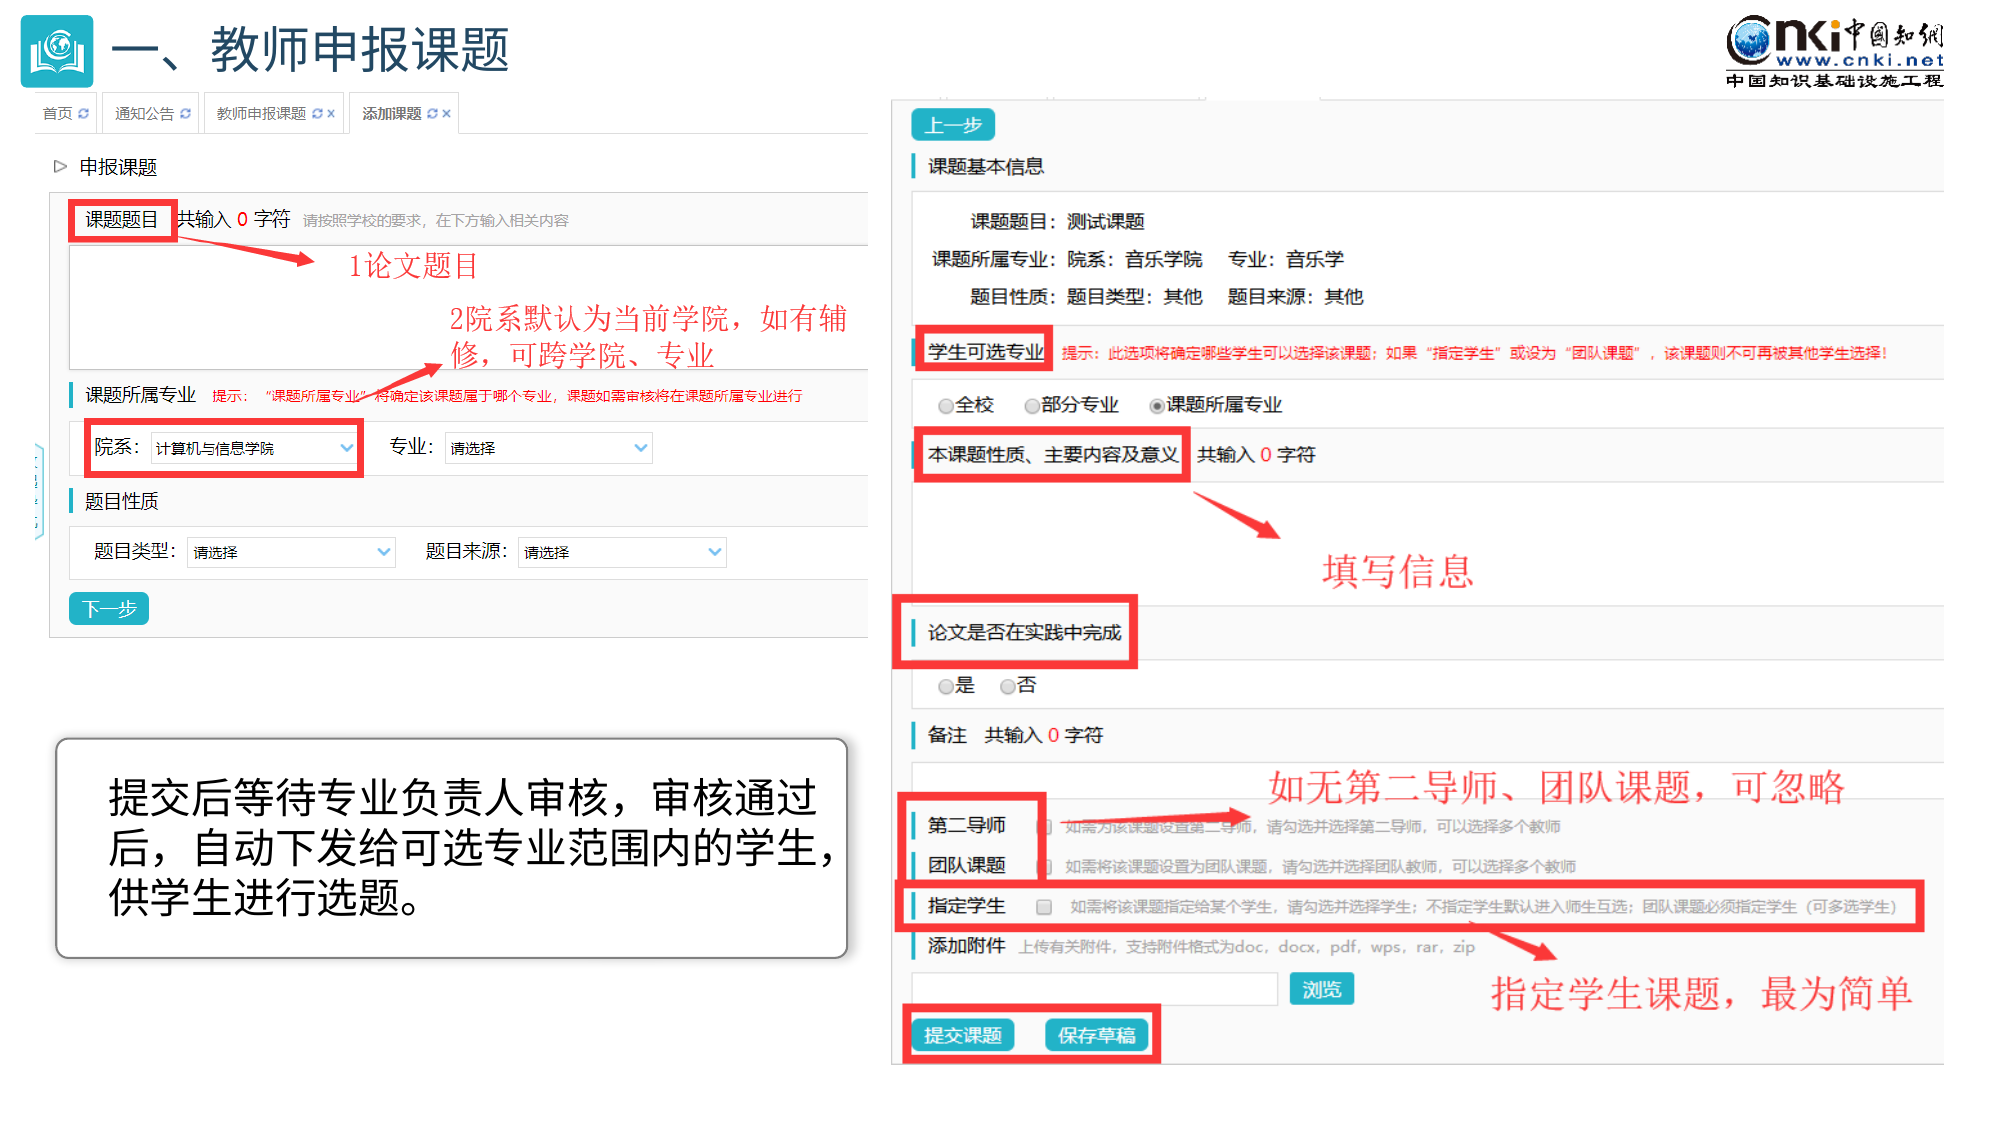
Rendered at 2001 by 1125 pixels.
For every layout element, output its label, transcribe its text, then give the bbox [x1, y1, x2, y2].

picture [20, 15, 94, 88]
picture [1726, 15, 1945, 88]
picture [891, 97, 1944, 1065]
text_box [55, 737, 849, 959]
text_box 一、教师申报课题 [95, 11, 526, 87]
text_box 提交后等待专业负责人审核，审核通过后，自动下发给可选专业范围内的学生，供学生进行选题。 [93, 764, 841, 930]
picture [35, 90, 868, 699]
